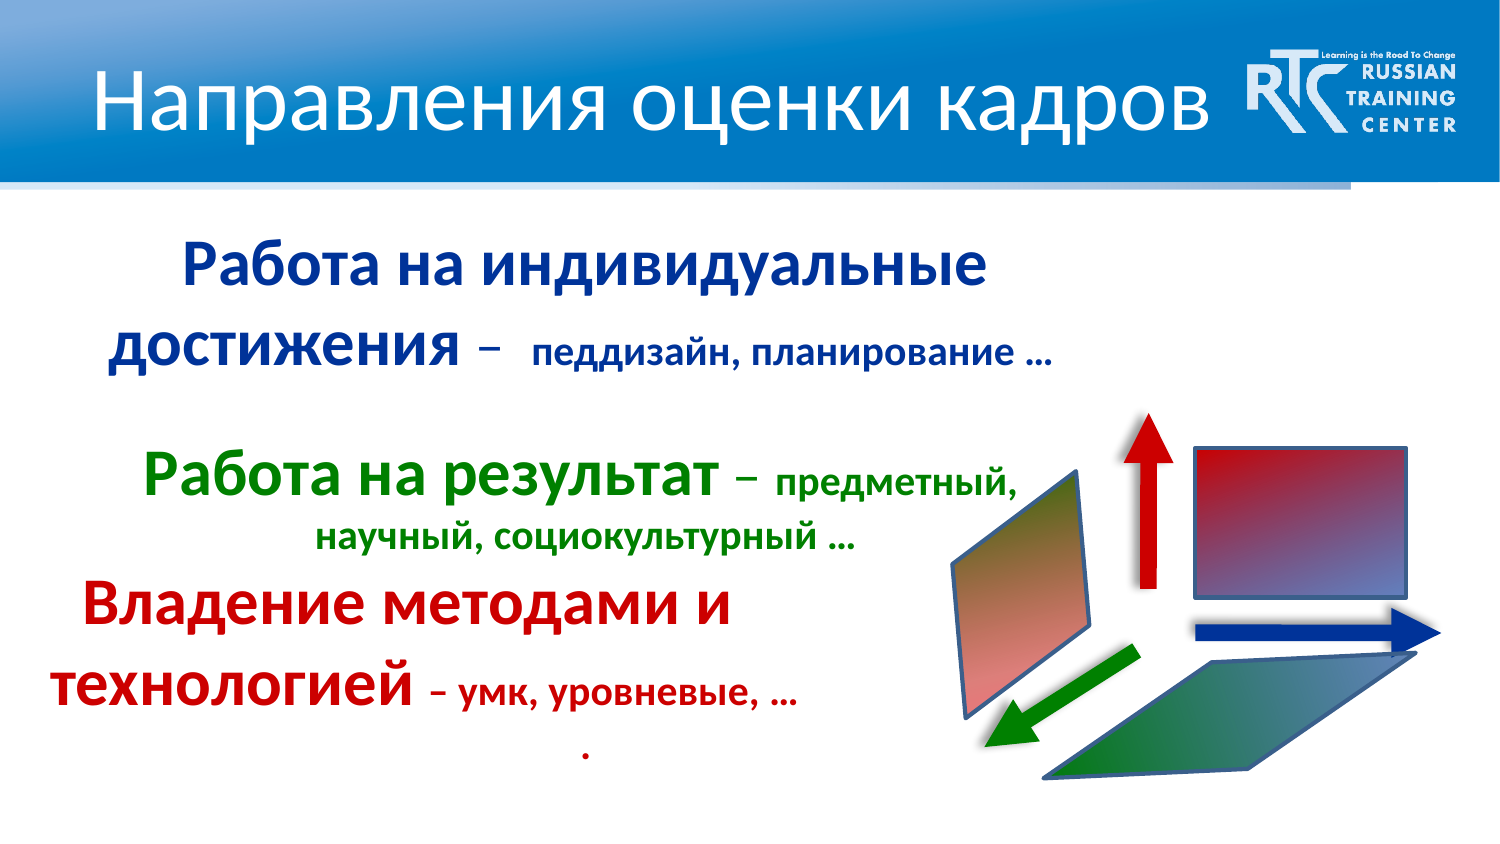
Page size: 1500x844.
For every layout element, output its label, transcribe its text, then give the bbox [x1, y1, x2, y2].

text_box [950, 469, 1092, 721]
text_box [1395, 504, 1425, 615]
picture [0, 0, 1500, 191]
text_box [1041, 650, 1418, 781]
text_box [984, 650, 1137, 748]
text_box [1137, 509, 1385, 707]
text_box Работа на индивидуальные достижения – педдизайн, планирование … Работа на результат – предметный, научный, социокультурный … Владение методами и технологией – умк, уровневые, … . [35, 210, 1137, 768]
text_box [1193, 446, 1408, 600]
text_box [1275, 643, 1425, 754]
